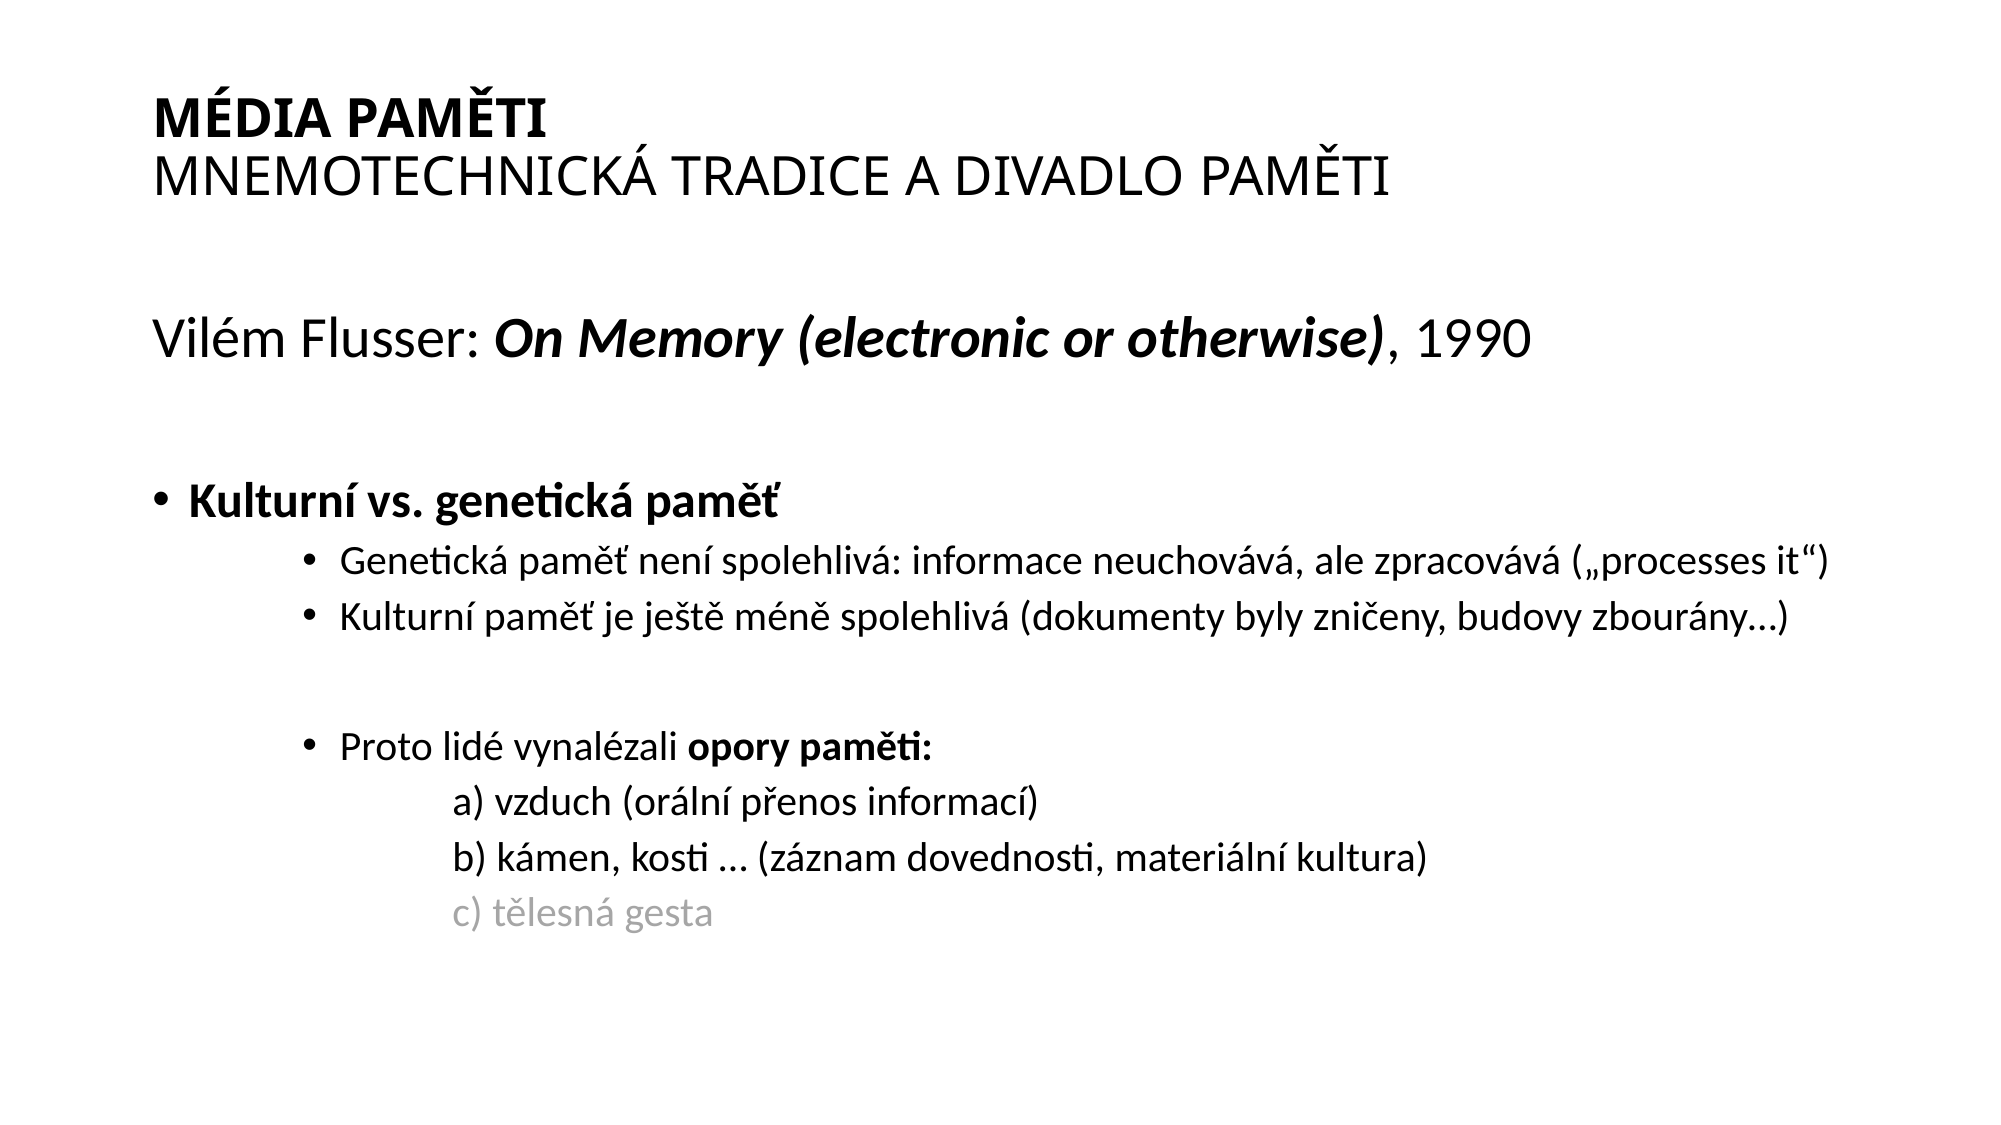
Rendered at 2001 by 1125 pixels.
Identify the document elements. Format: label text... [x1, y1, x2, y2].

title Média paměti Mnemotechnická tradice a divadlo paměti [137, 82, 1863, 299]
list Vilém Flusser: On Memory (electronic or otherwise), 1990 Kulturní vs. genetická paměť Genetická paměť není spolehlivá: informace neuchovává, ale zpracovává („processes it“) Kulturní paměť je ještě méně spolehlivá (dokumenty byly zničeny, budovy zbourány…) Proto lidé vynalézali opory paměti: a) vzduch (orální přenos informací) b) kámen, kosti … (záznam dovednosti, materiální kultura) c) tělesná gesta [137, 299, 1863, 1014]
